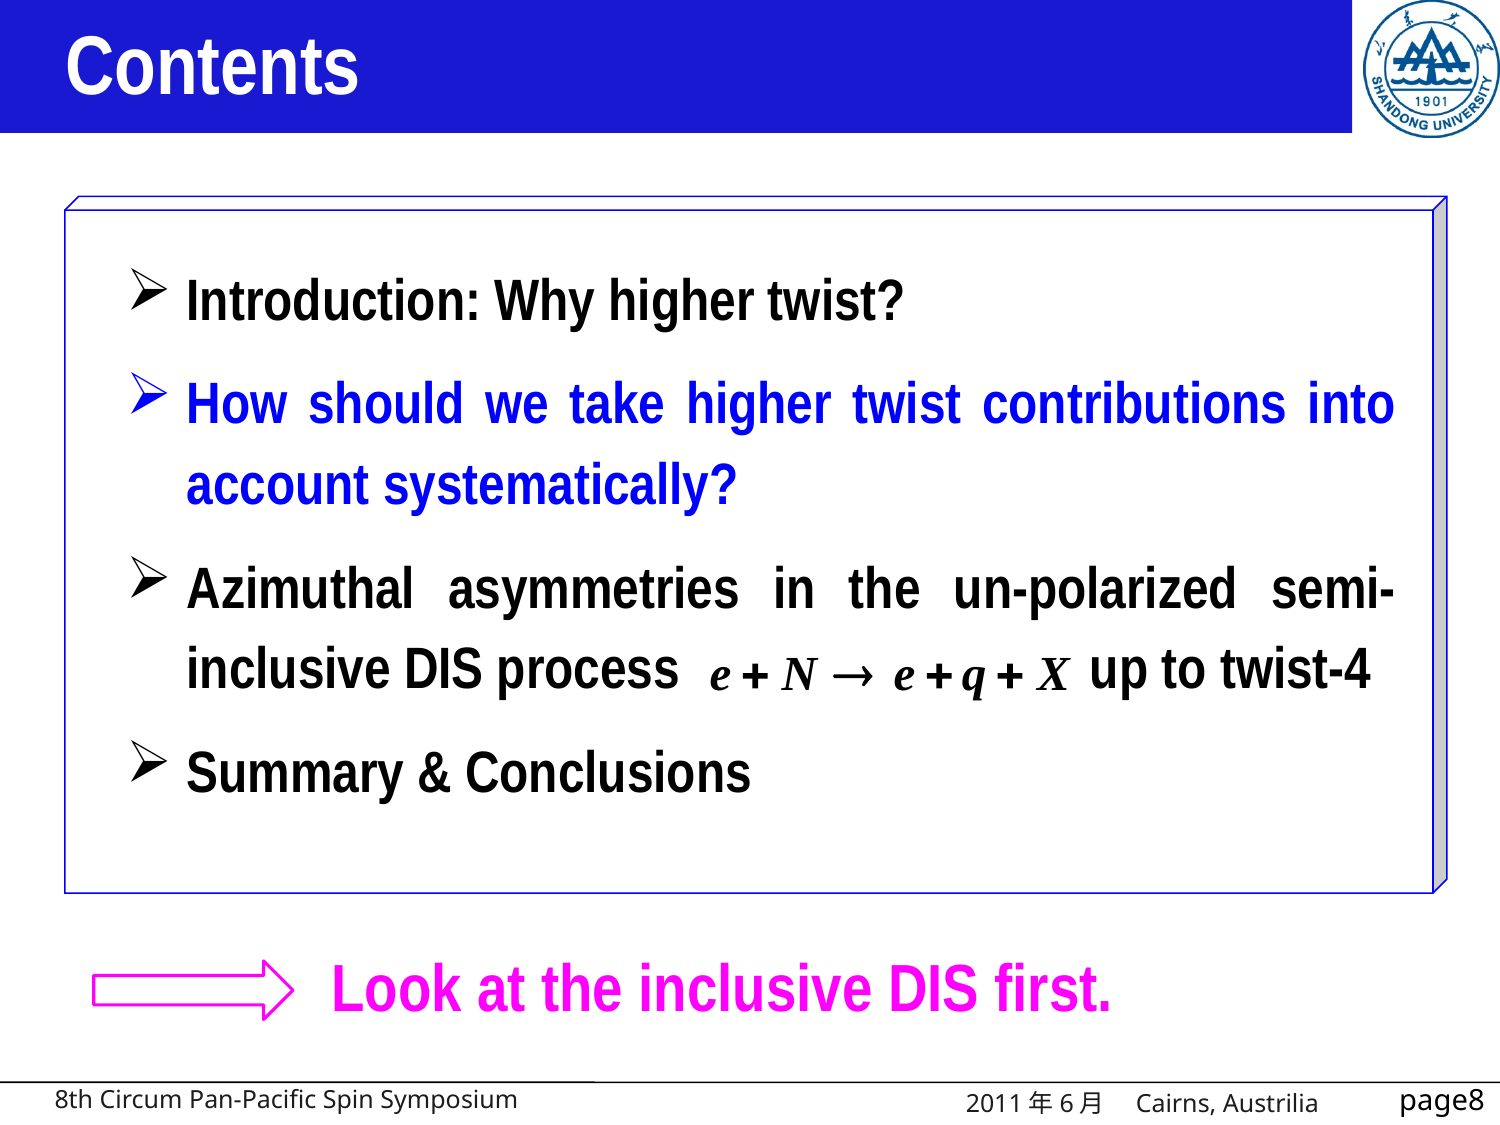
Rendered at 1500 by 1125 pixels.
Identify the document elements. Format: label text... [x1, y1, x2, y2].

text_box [702, 645, 1084, 711]
text_box Look at the inclusive DIS first. [316, 937, 1196, 1033]
text_box [93, 960, 293, 1020]
title Contents [49, 36, 1022, 99]
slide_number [950, 1082, 1407, 1125]
slide_number 8 [1407, 1089, 1500, 1113]
picture [1363, 0, 1500, 138]
list Introduction: Why higher twist? How should we take higher twist contributions into account systematically? Azimuthal asymmetries in the un-polarized semi-inclusive DIS process up to twist-4 Summary & Conclusions [111, 243, 1412, 847]
footer 8th Circum Pan-Pacific Spin Symposium [11, 1089, 563, 1125]
text_box [64, 196, 1447, 894]
text_box = [64, 196, 1446, 210]
